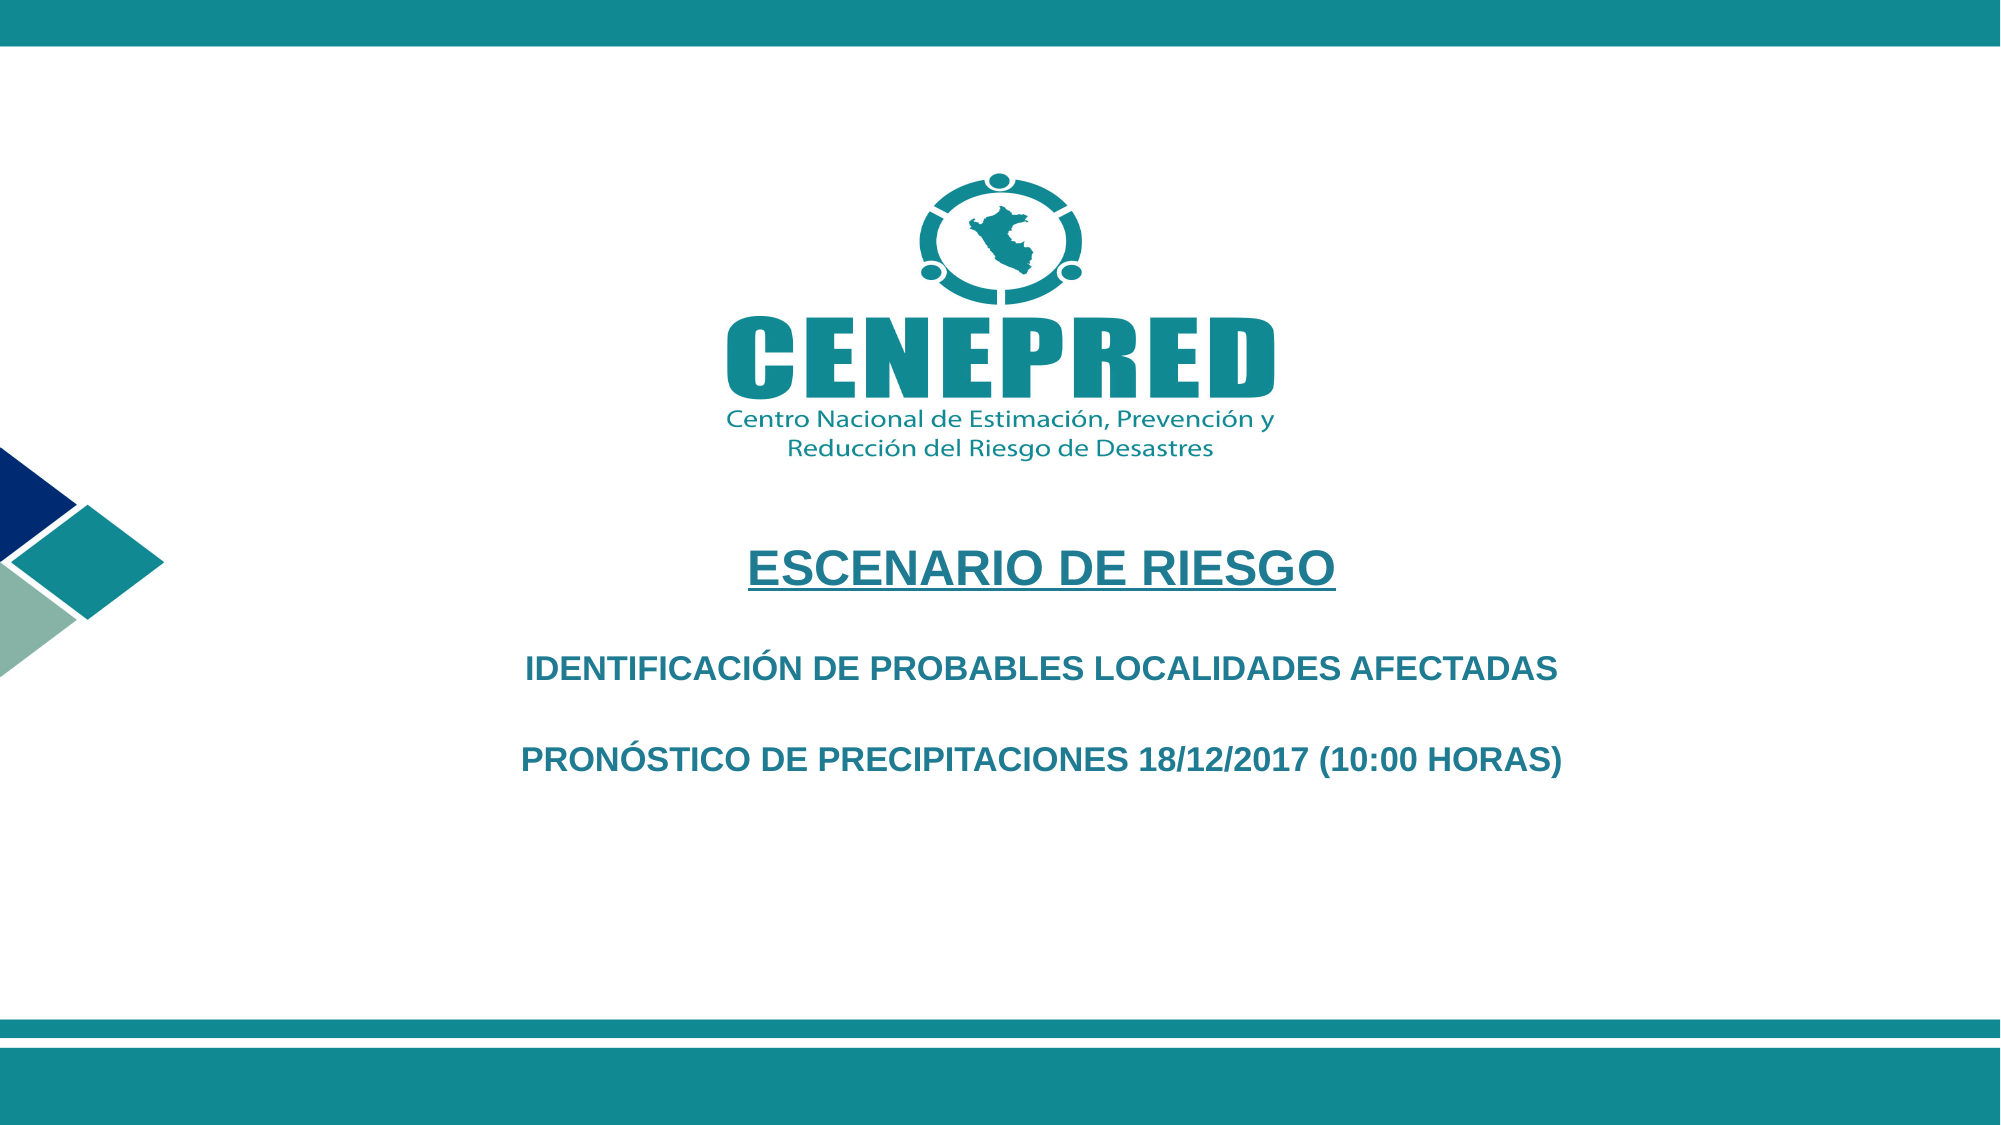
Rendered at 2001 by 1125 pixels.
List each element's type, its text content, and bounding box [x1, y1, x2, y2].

picture [0, 0, 2001, 1125]
text_box ESCENARIO DE RIESGO IDENTIFICACIÓN DE PROBABLES LOCALIDADES AFECTADAS PRONÓSTICO DE PRECIPITACIONES 18/12/2017 (10:00 HORAS) [366, 532, 1718, 786]
